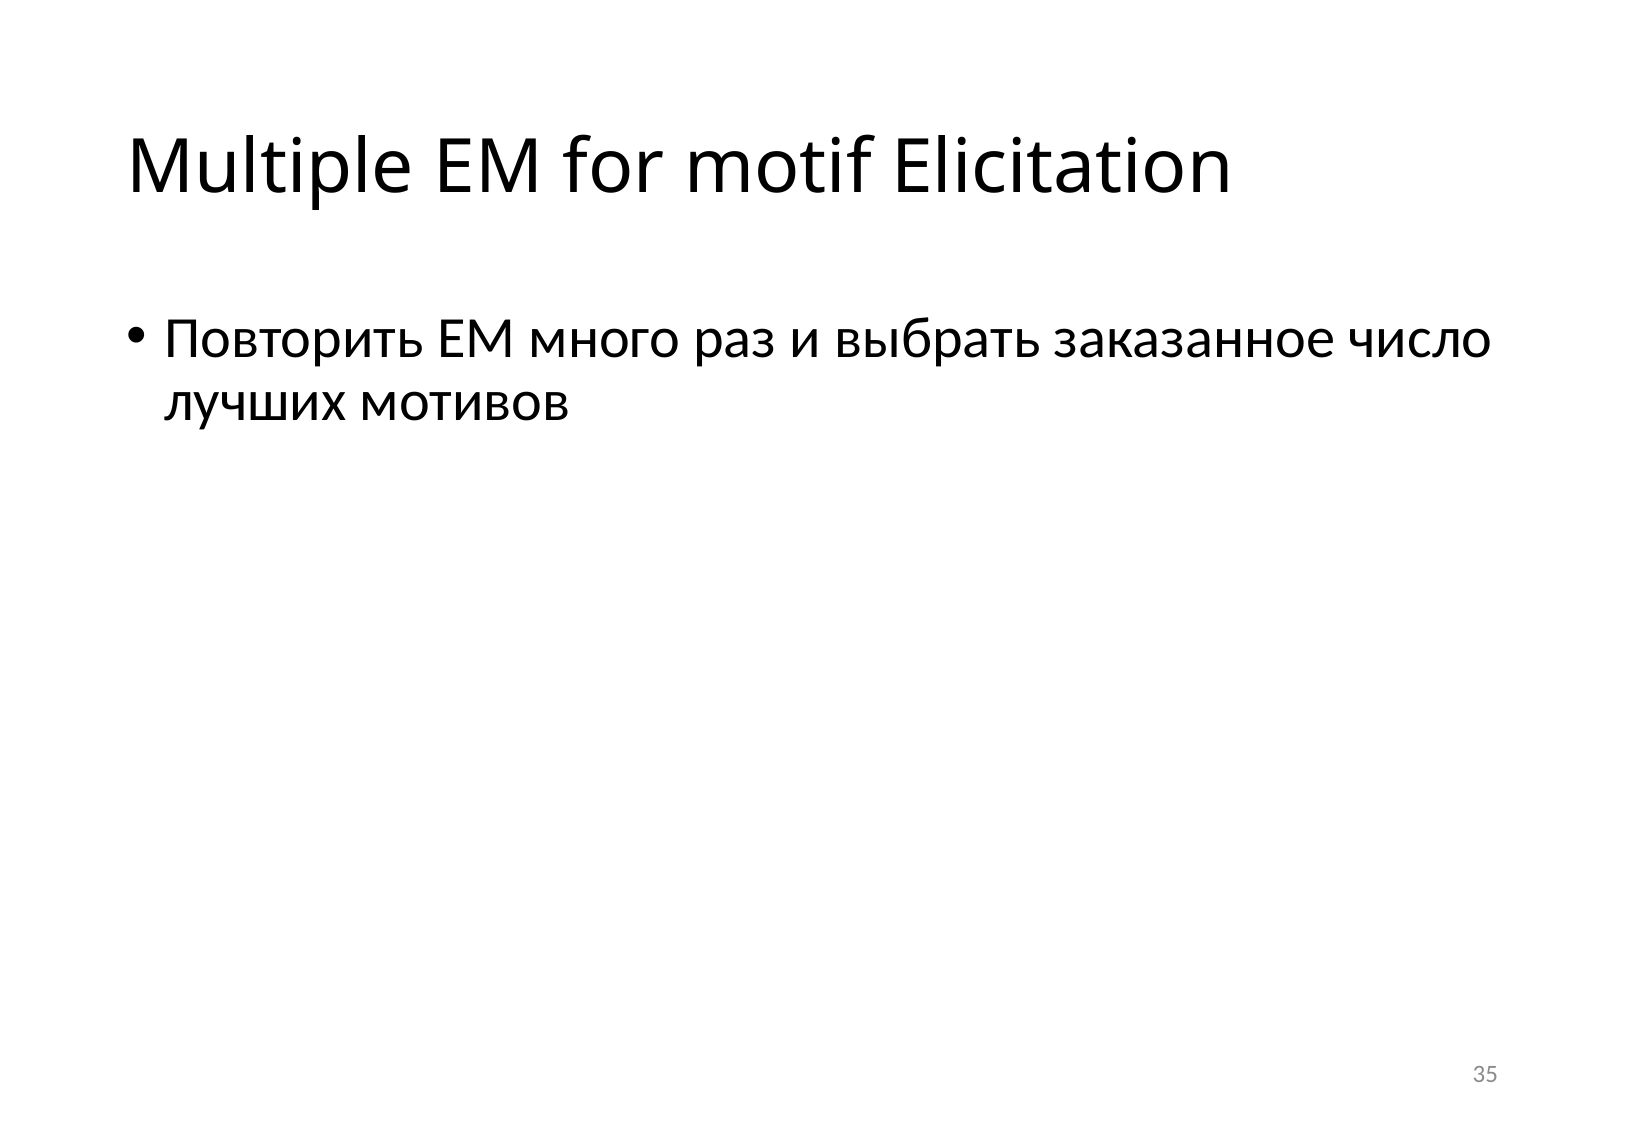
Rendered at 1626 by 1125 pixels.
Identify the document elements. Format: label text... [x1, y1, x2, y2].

title Multiple EM for motif Elicitation [111, 59, 1514, 278]
list Повторить EM много раз и выбрать заказанное число лучших мотивов [111, 299, 1514, 1014]
slide_number 35 [1147, 1042, 1514, 1103]
